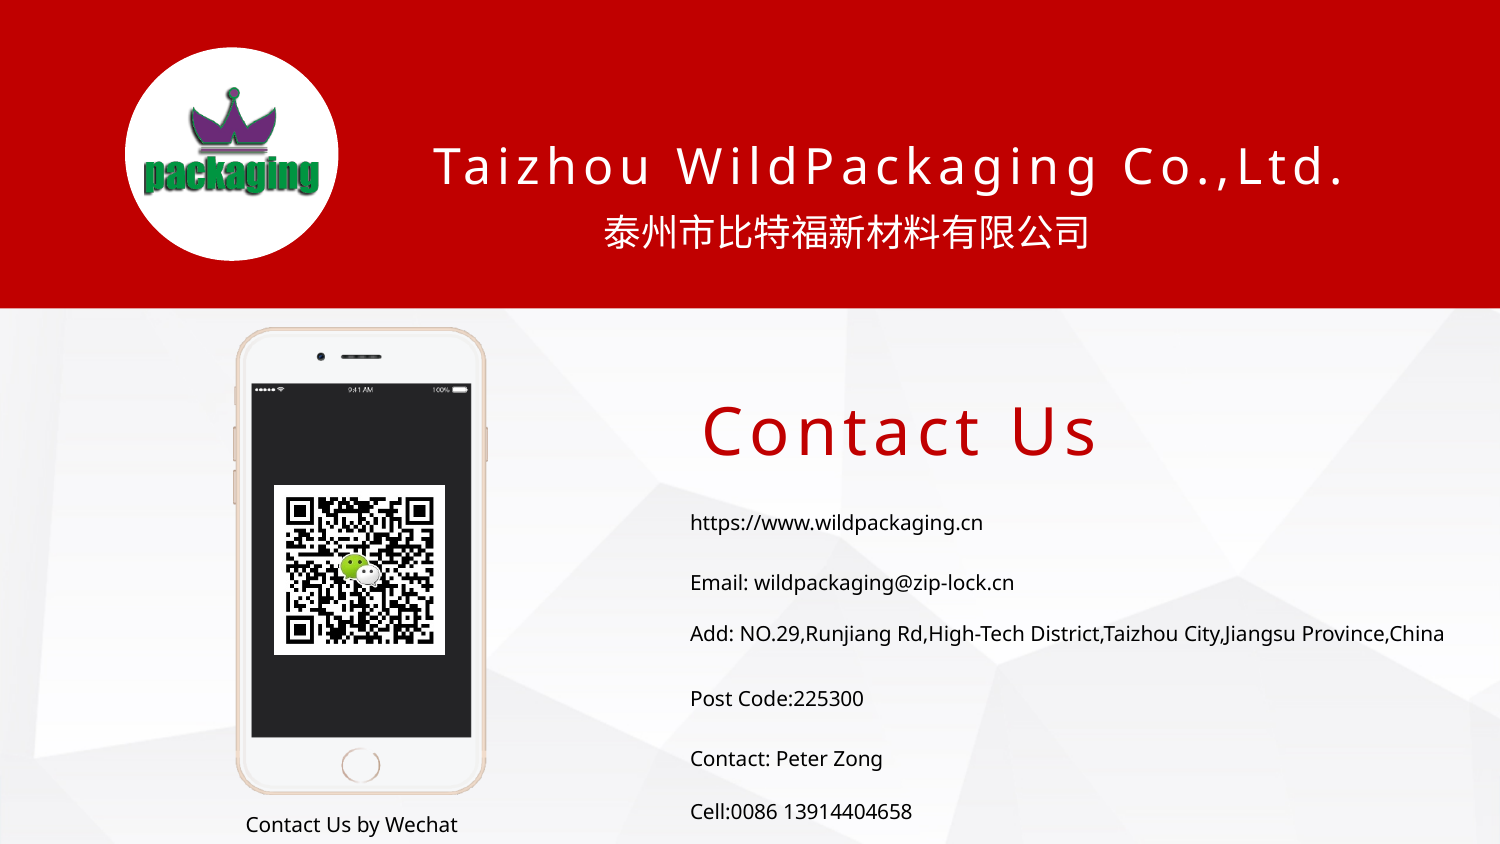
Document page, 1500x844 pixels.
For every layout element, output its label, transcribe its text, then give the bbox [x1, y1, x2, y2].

text_box https://www.wildpackaging.cn [690, 509, 1269, 535]
text_box Taizhou WildPackaging Co.,Ltd. [418, 127, 1360, 202]
picture [144, 87, 320, 202]
text_box Contact Us [686, 381, 1113, 477]
text_box Post Code:225300 [690, 685, 1124, 711]
text_box Cell:0086 13914404658 [690, 798, 1124, 824]
text_box Contact Us by Wechat [245, 811, 500, 837]
text_box [0, 0, 1500, 310]
text_box [146, 45, 317, 86]
text_box 泰州市比特福新材料有限公司 [588, 201, 1107, 262]
text_box Add: NO.29,Runjiang Rd,High-Tech District,Taizhou City,Jiangsu Province,China [690, 620, 1491, 646]
picture [0, 310, 1500, 844]
text_box Contact: Peter Zong [690, 745, 1124, 771]
text_box Email: wildpackaging@zip-lock.cn [690, 569, 1124, 595]
text_box [122, 96, 341, 263]
